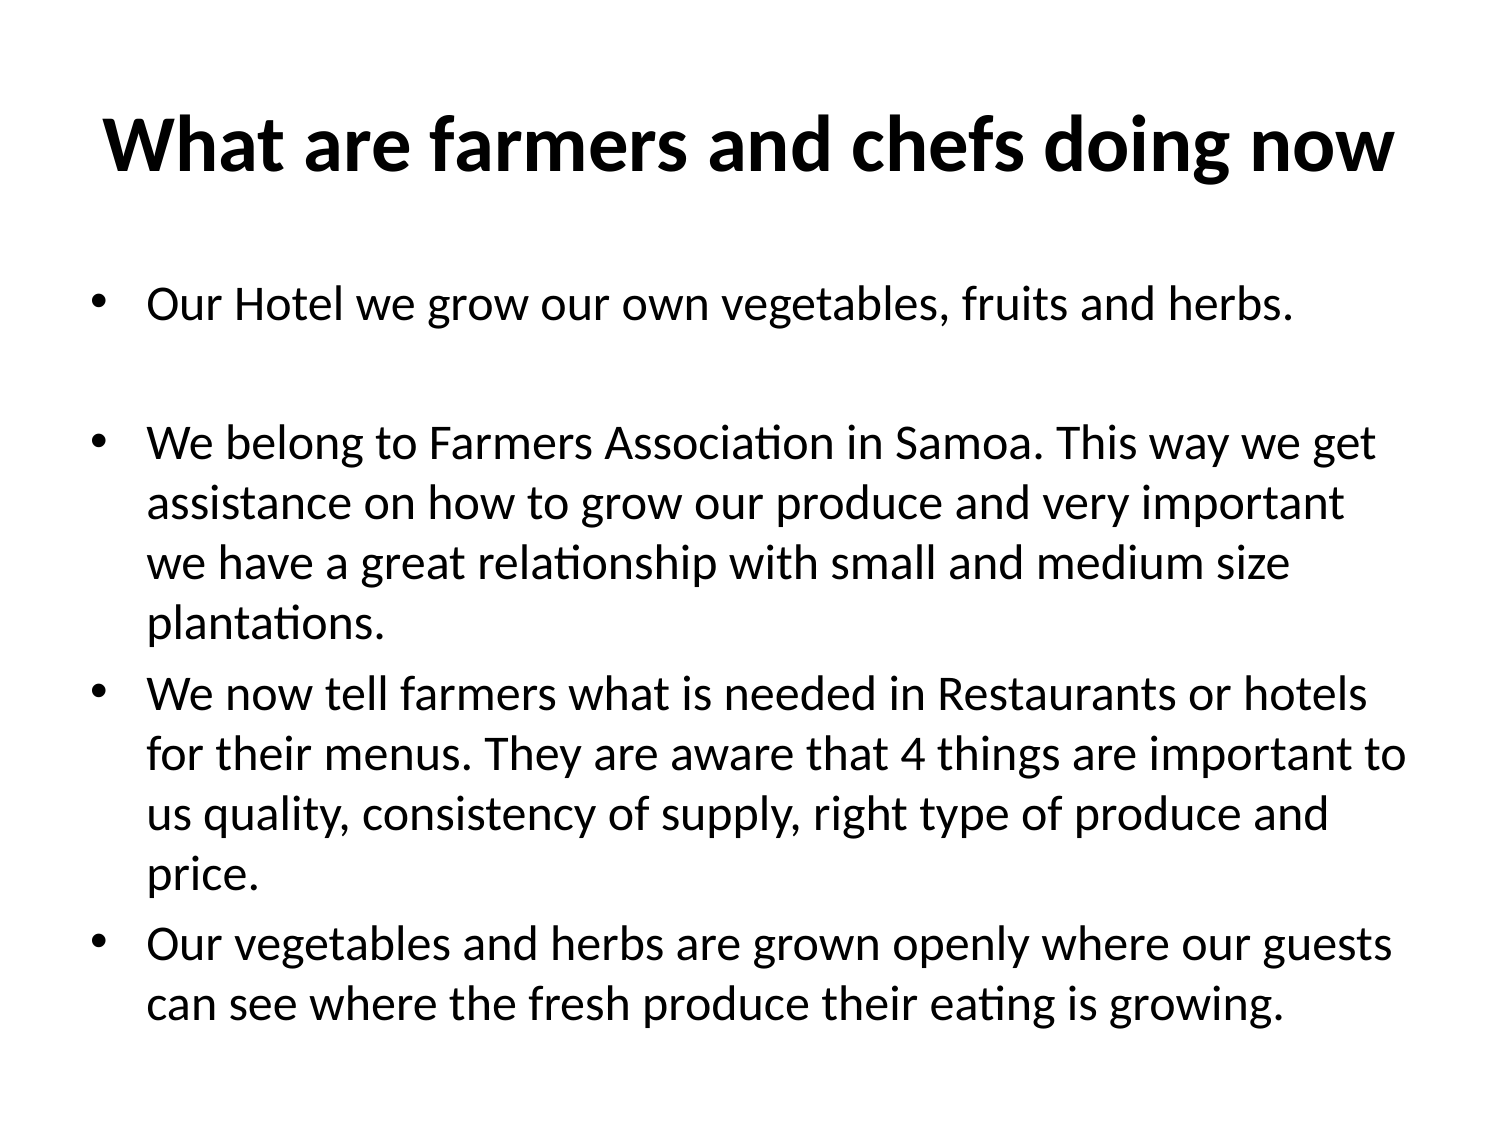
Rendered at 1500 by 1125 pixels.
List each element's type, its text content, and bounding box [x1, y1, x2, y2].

list Our Hotel we grow our own vegetables, fruits and herbs. We belong to Farmers Association in Samoa. This way we get assistance on how to grow our produce and very important we have a great relationship with small and medium size plantations. We now tell farmers what is needed in Restaurants or hotels for their menus. They are aware that 4 things are important to us quality, consistency of supply, right type of produce and price. Our vegetables and herbs are grown openly where our guests can see where the fresh produce their eating is growing. [75, 262, 1425, 1005]
title What are farmers and chefs doing now [75, 45, 1425, 233]
